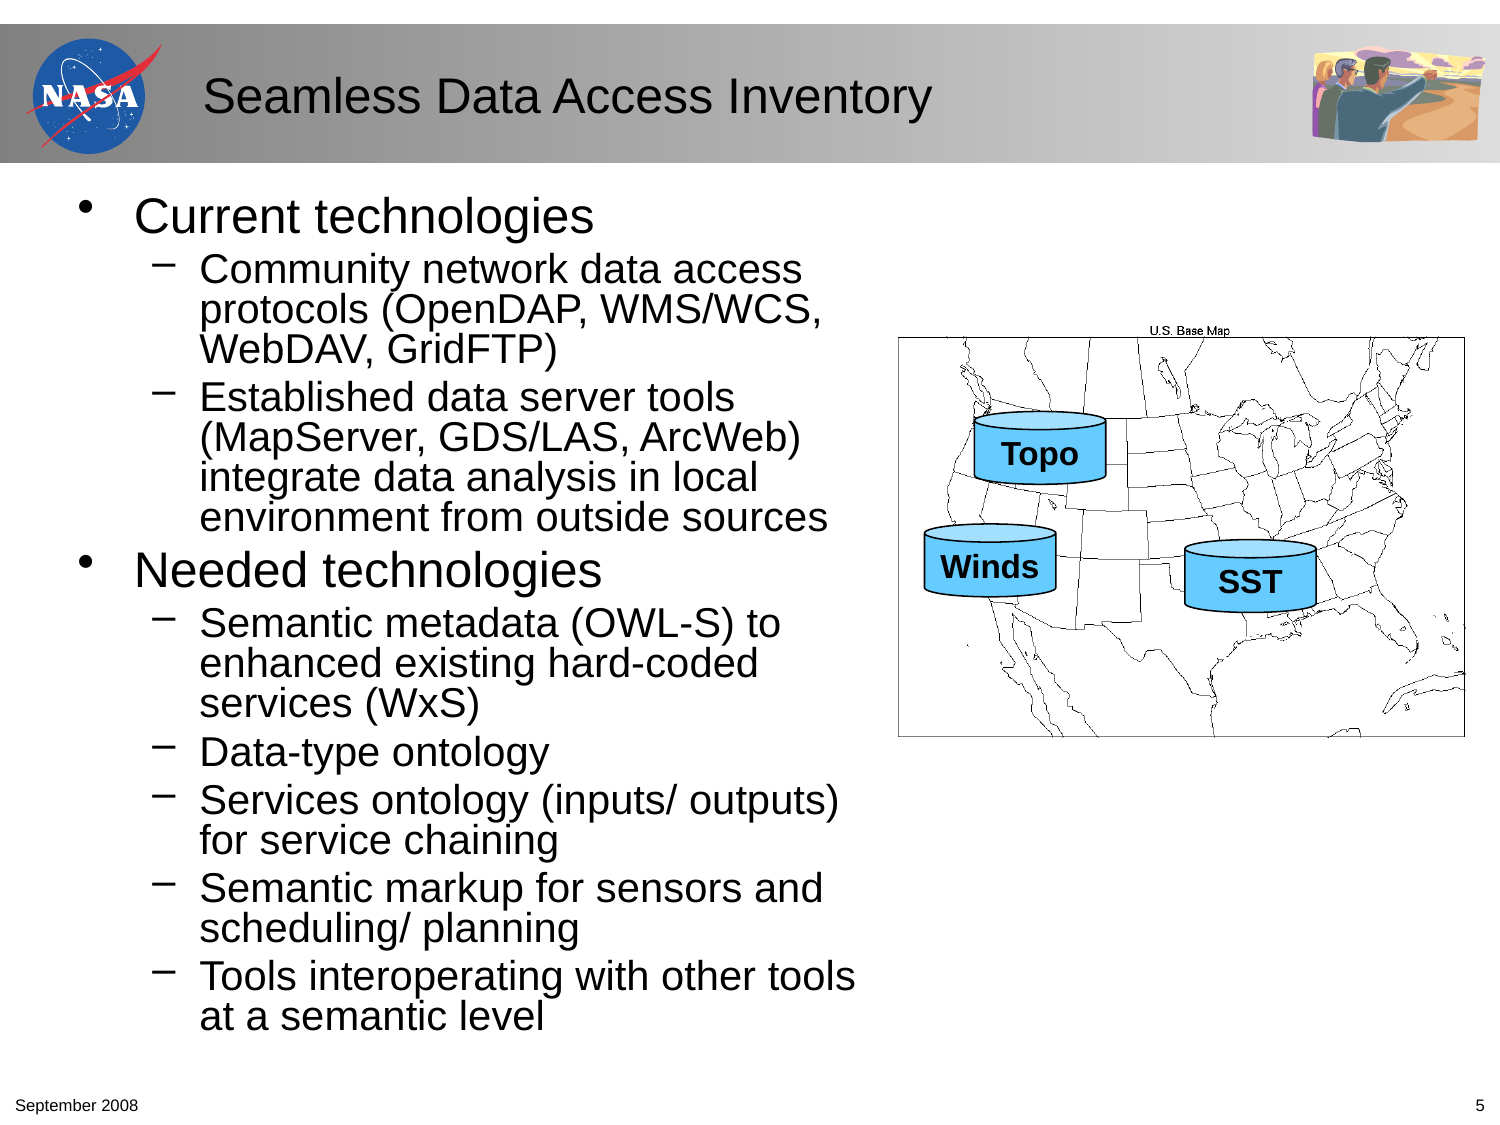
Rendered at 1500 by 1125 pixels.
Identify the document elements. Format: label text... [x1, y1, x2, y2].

list Current technologies Community network data access protocols (OpenDAP, WMS/WCS, WebDAV, GridFTP) Established data server tools (MapServer, GDS/LAS, ArcWeb) integrate data analysis in local environment from outside sources Needed technologies Semantic metadata (OWL-S) to enhanced existing hard-coded services (WxS) Data-type ontology Services ontology (inputs/ outputs) for service chaining Semantic markup for sensors and scheduling/ planning Tools interoperating with other tools at a semantic level [62, 187, 875, 1100]
picture [1312, 44, 1488, 145]
slide_number 5 [1412, 1087, 1500, 1125]
picture [887, 325, 1476, 751]
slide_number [0, 1087, 313, 1125]
text_box [0, 162, 900, 1000]
title Seamless Data Access Inventory [187, 37, 1300, 150]
